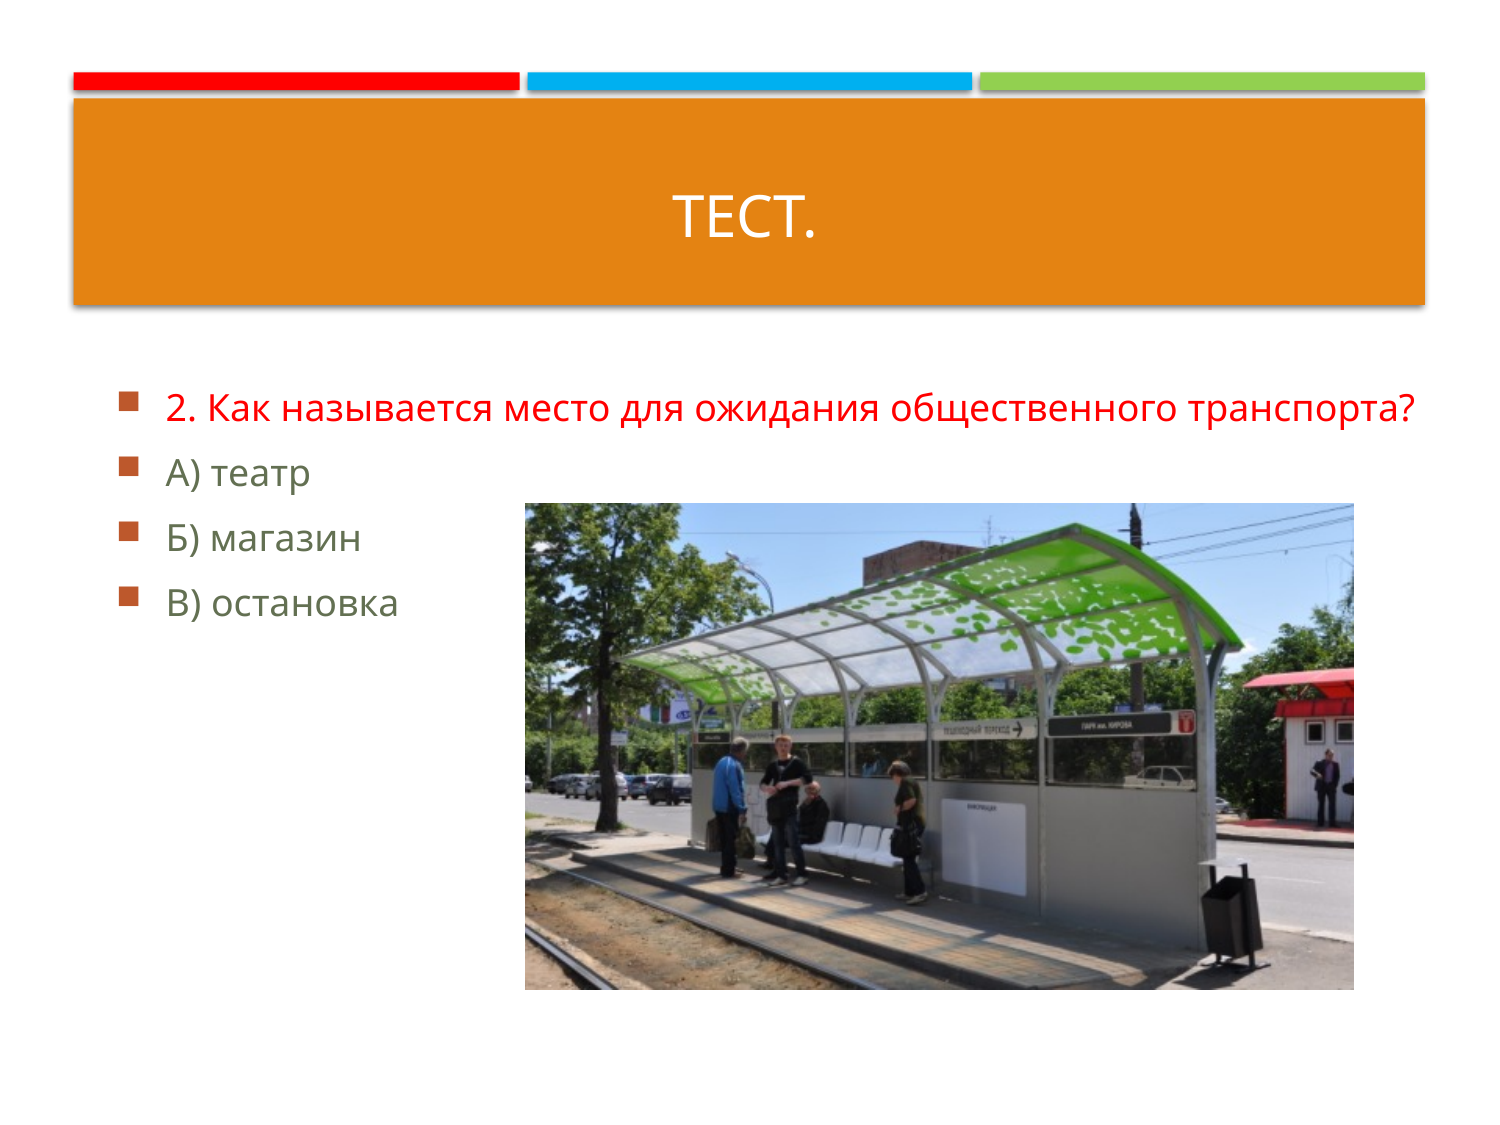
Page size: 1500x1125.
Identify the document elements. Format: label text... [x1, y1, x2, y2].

title Тест. [70, 82, 1421, 257]
picture [525, 503, 1355, 991]
list 2. Как называется место для ожидания общественного транспорта? А) театр Б) магазин В) остановка [100, 149, 1451, 859]
